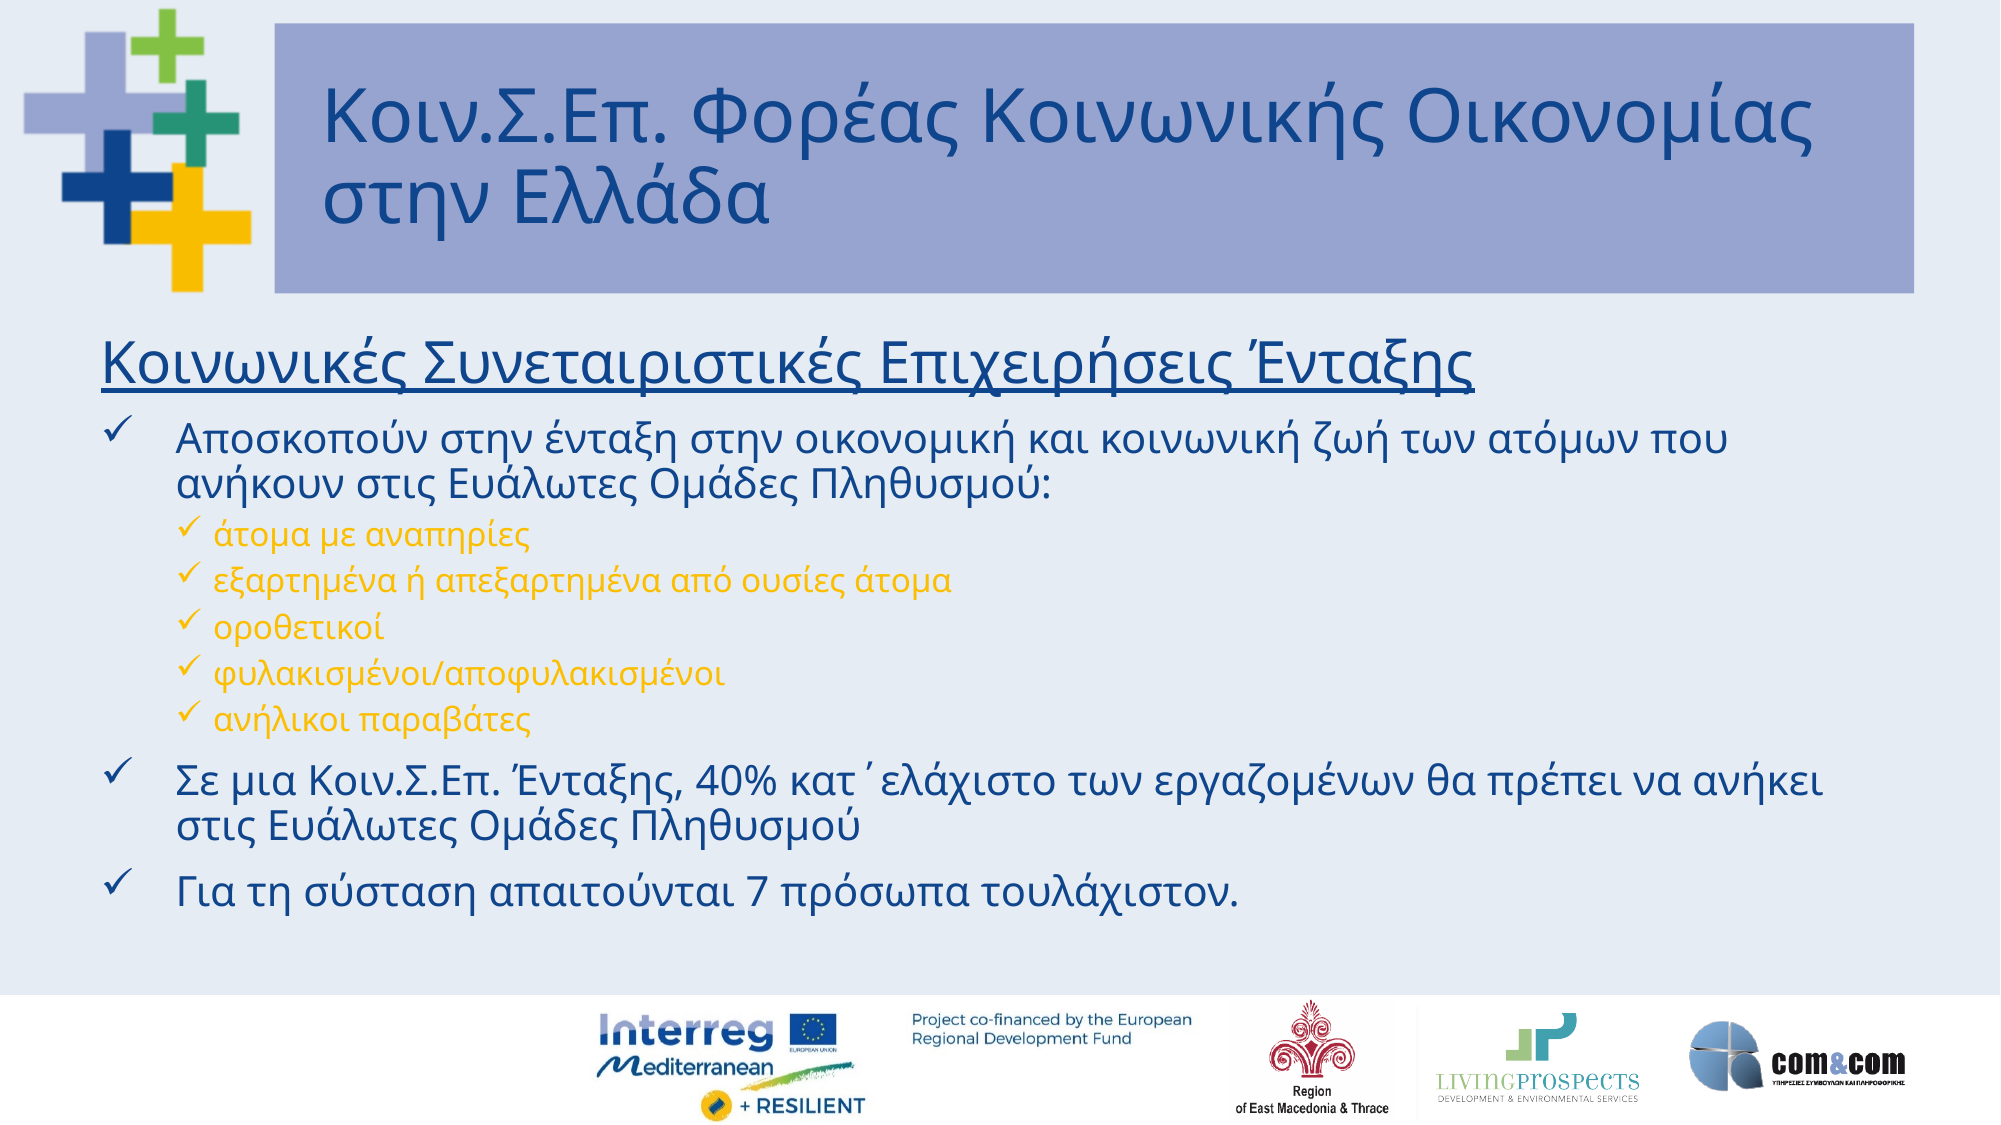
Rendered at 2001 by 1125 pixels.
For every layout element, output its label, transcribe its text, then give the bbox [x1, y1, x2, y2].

picture [545, 995, 1639, 1125]
title Κοιν.Σ.Επ. Φορέας Κοινωνικής Οικονομίας στην Ελλάδα [274, 23, 1915, 294]
list Κοινωνικές Συνεταιριστικές Επιχειρήσεις Ένταξης Αποσκοπούν στην ένταξη στην οικονομική και κοινωνική ζωή των ατόμων που ανήκουν στις Ευάλωτες Ομάδες Πληθυσμού: άτομα με αναπηρίες εξαρτημένα ή απεξαρτημένα από ουσίες άτομα οροθετικοί φυλακισμένοι/αποφυλακισμένοι ανήλικοι παραβάτες Σε μια Κοιν.Σ.Επ. Ένταξης, 40% κατ΄ελάχιστο των εργαζομένων θα πρέπει να ανήκει στις Ευάλωτες Ομάδες Πληθυσμού Για τη σύσταση απαιτούνται 7 πρόσωπα τουλάχιστον. [85, 326, 1915, 968]
picture [1670, 1009, 1926, 1111]
text_box [1248, 996, 1417, 1125]
